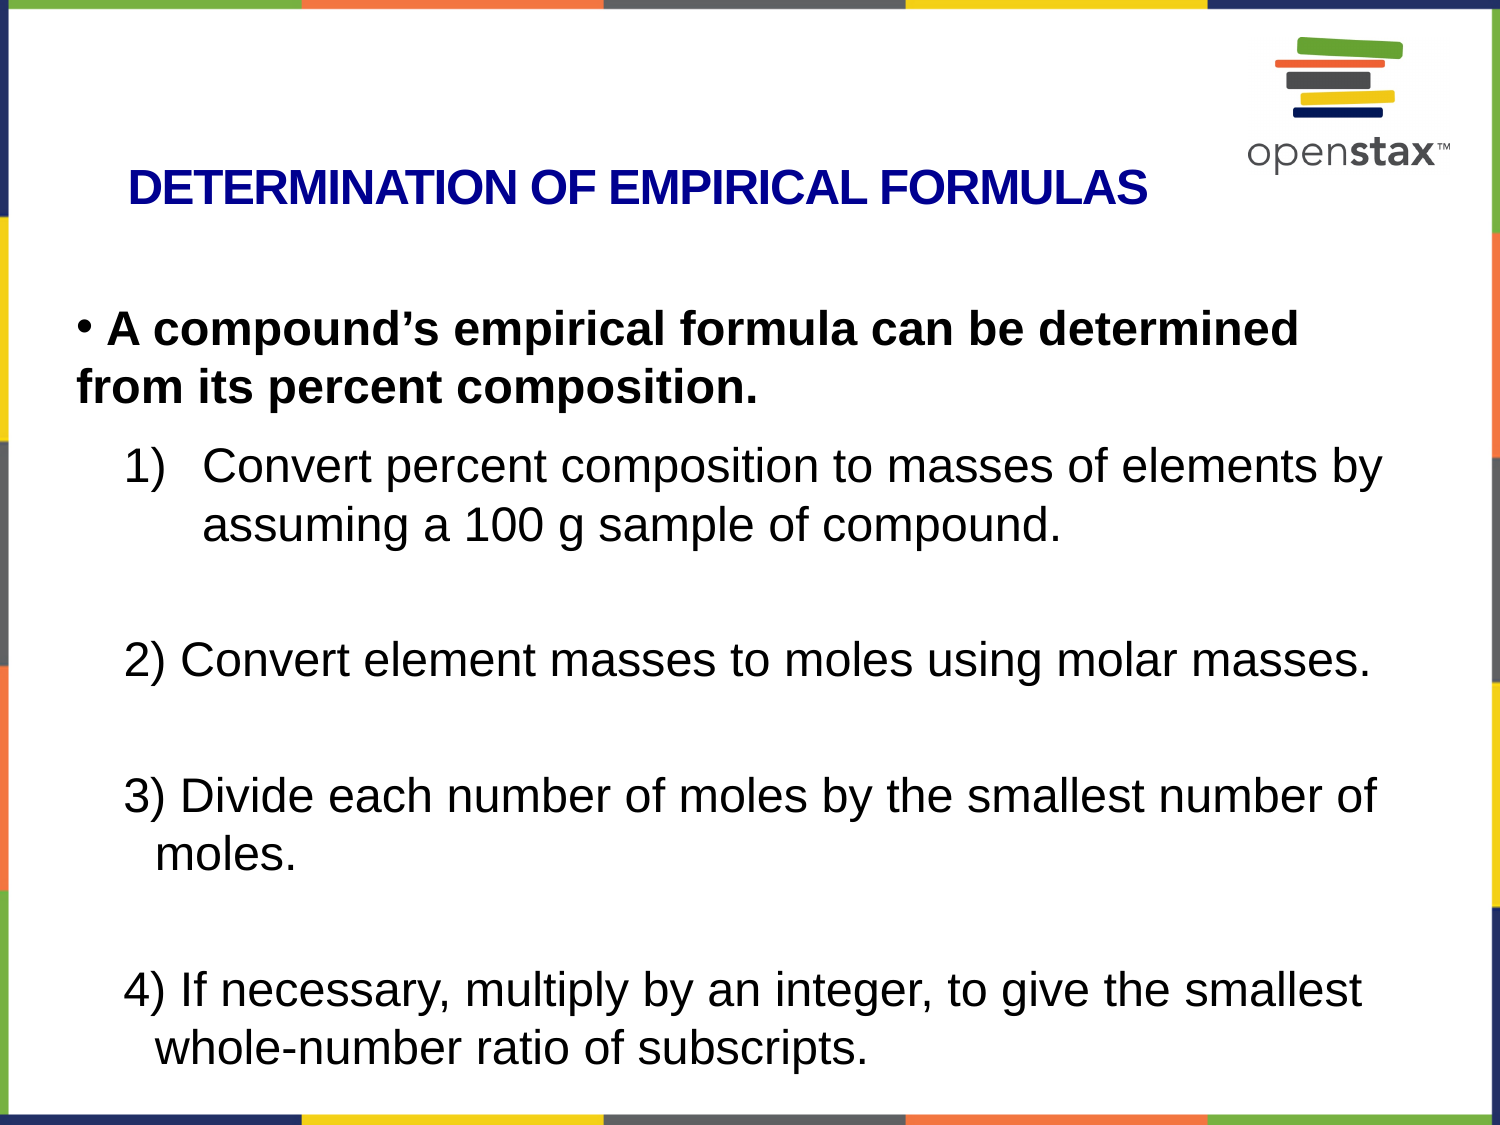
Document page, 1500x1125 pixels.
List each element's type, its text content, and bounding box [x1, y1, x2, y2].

title Determination of empirical formulas [112, 139, 1188, 209]
picture [0, 0, 1500, 1125]
list A compound’s empirical formula can be determined from its percent composition. Convert percent composition to masses of elements by assuming a 100 g sample of compound. 2) Convert element masses to moles using molar masses. 3) Divide each number of moles by the smallest number of moles. 4) If necessary, multiply by an integer, to give the smallest whole-number ratio of subscripts. [61, 209, 1420, 1094]
